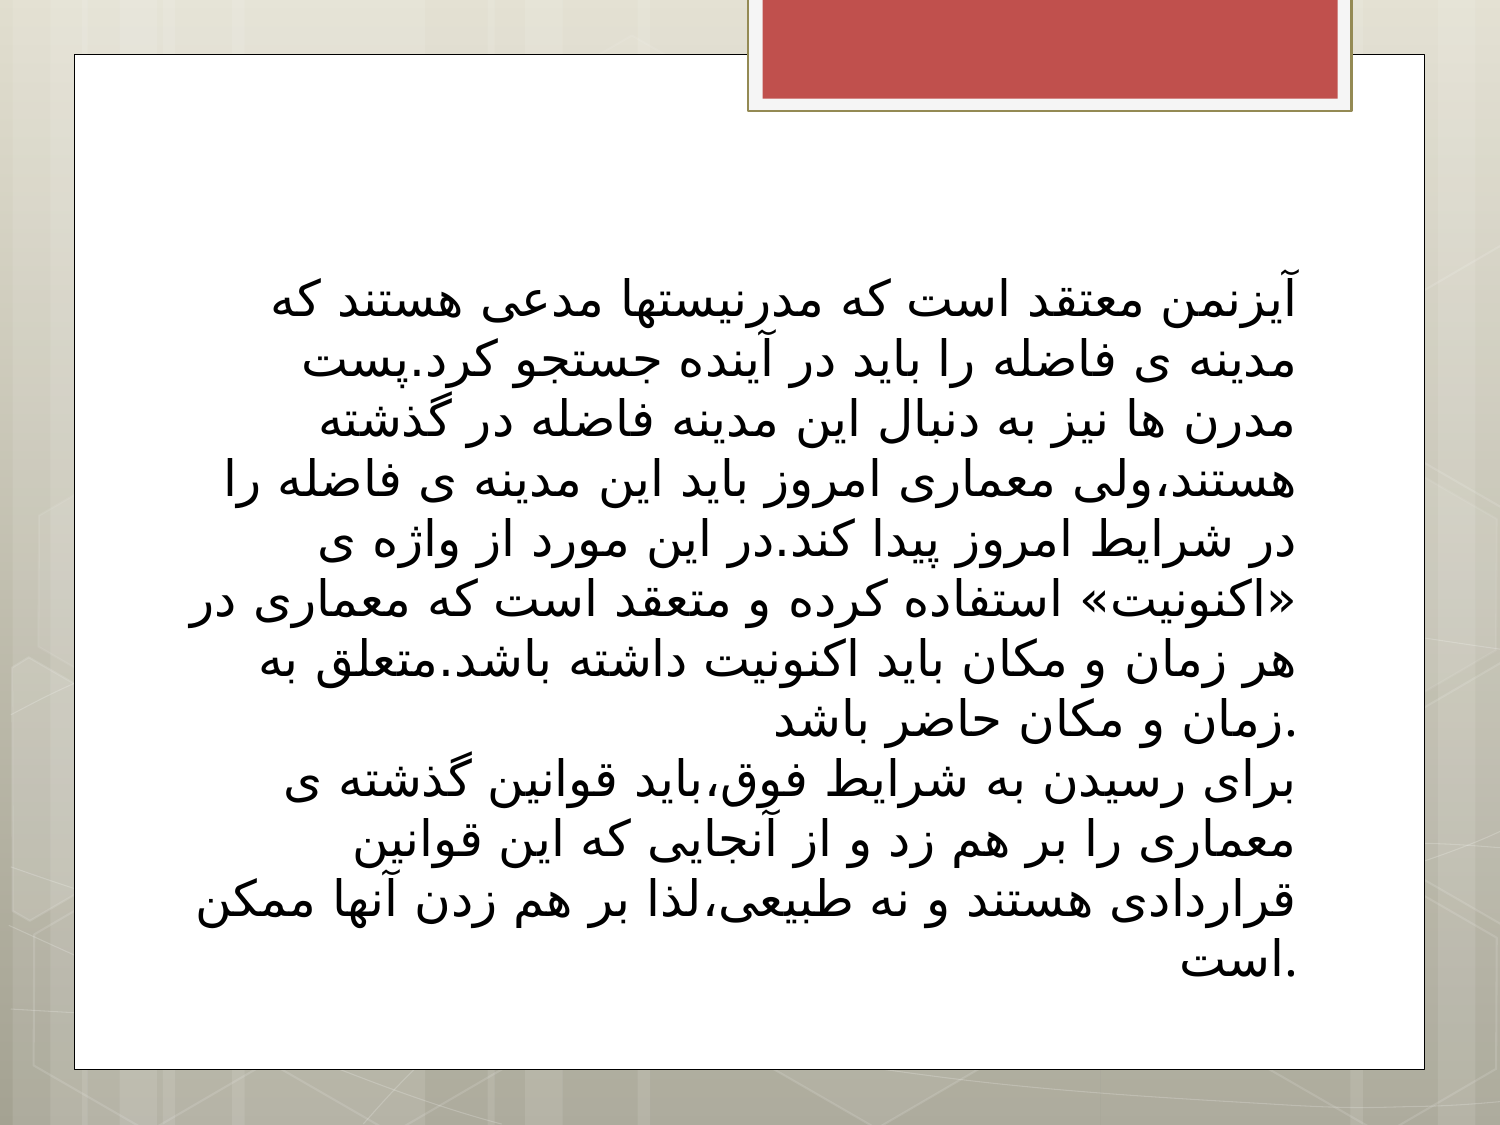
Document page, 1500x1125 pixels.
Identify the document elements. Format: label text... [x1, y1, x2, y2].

text_box آیزنمن معتقد است که مدرنیستها مدعی هستند که مدینه ی فاضله را باید در آینده جستجو کرد.پست مدرن ها نیز به دنبال این مدینه فاضله در گذشته هستند،ولی معماری امروز باید این مدینه ی فاضله را در شرایط امروز پیدا کند.در این مورد از واژه ی «اکنونیت» استفاده کرده و متعقد است که معماری در هر زمان و مکان باید اکنونیت داشته باشد.متعلق به زمان و مکان حاضر باشد. برای رسیدن به شرایط فوق،باید قوانین گذشته ی معماری را بر هم زد و از آنجایی که این قوانین قراردادی هستند و نه طبیعی،لذا بر هم زدن آنها ممکن است. [162, 259, 1313, 995]
